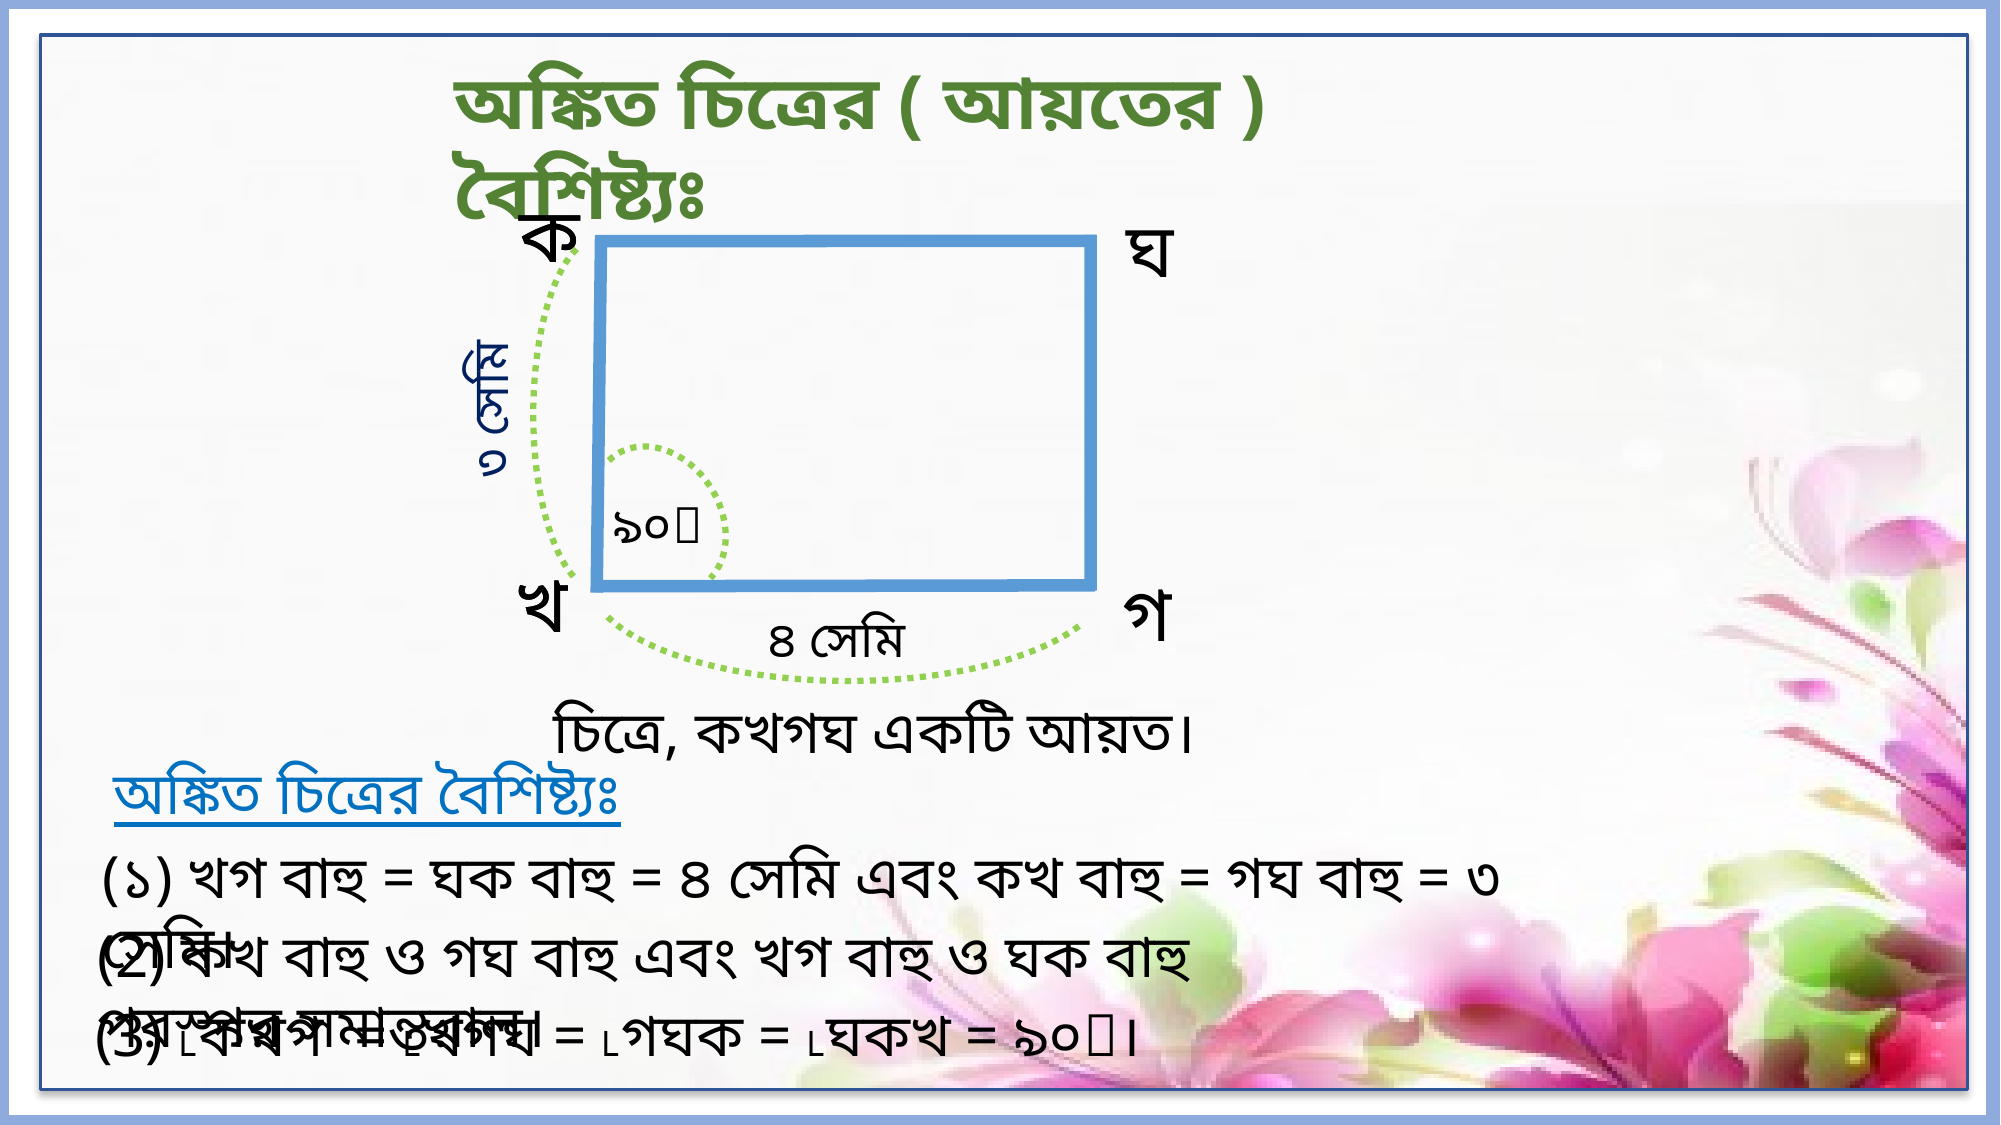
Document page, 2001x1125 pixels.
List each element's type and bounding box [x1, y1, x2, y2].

picture [41, 36, 1967, 1089]
text_box [596, 235, 602, 593]
text_box [0, 0, 1996, 1125]
